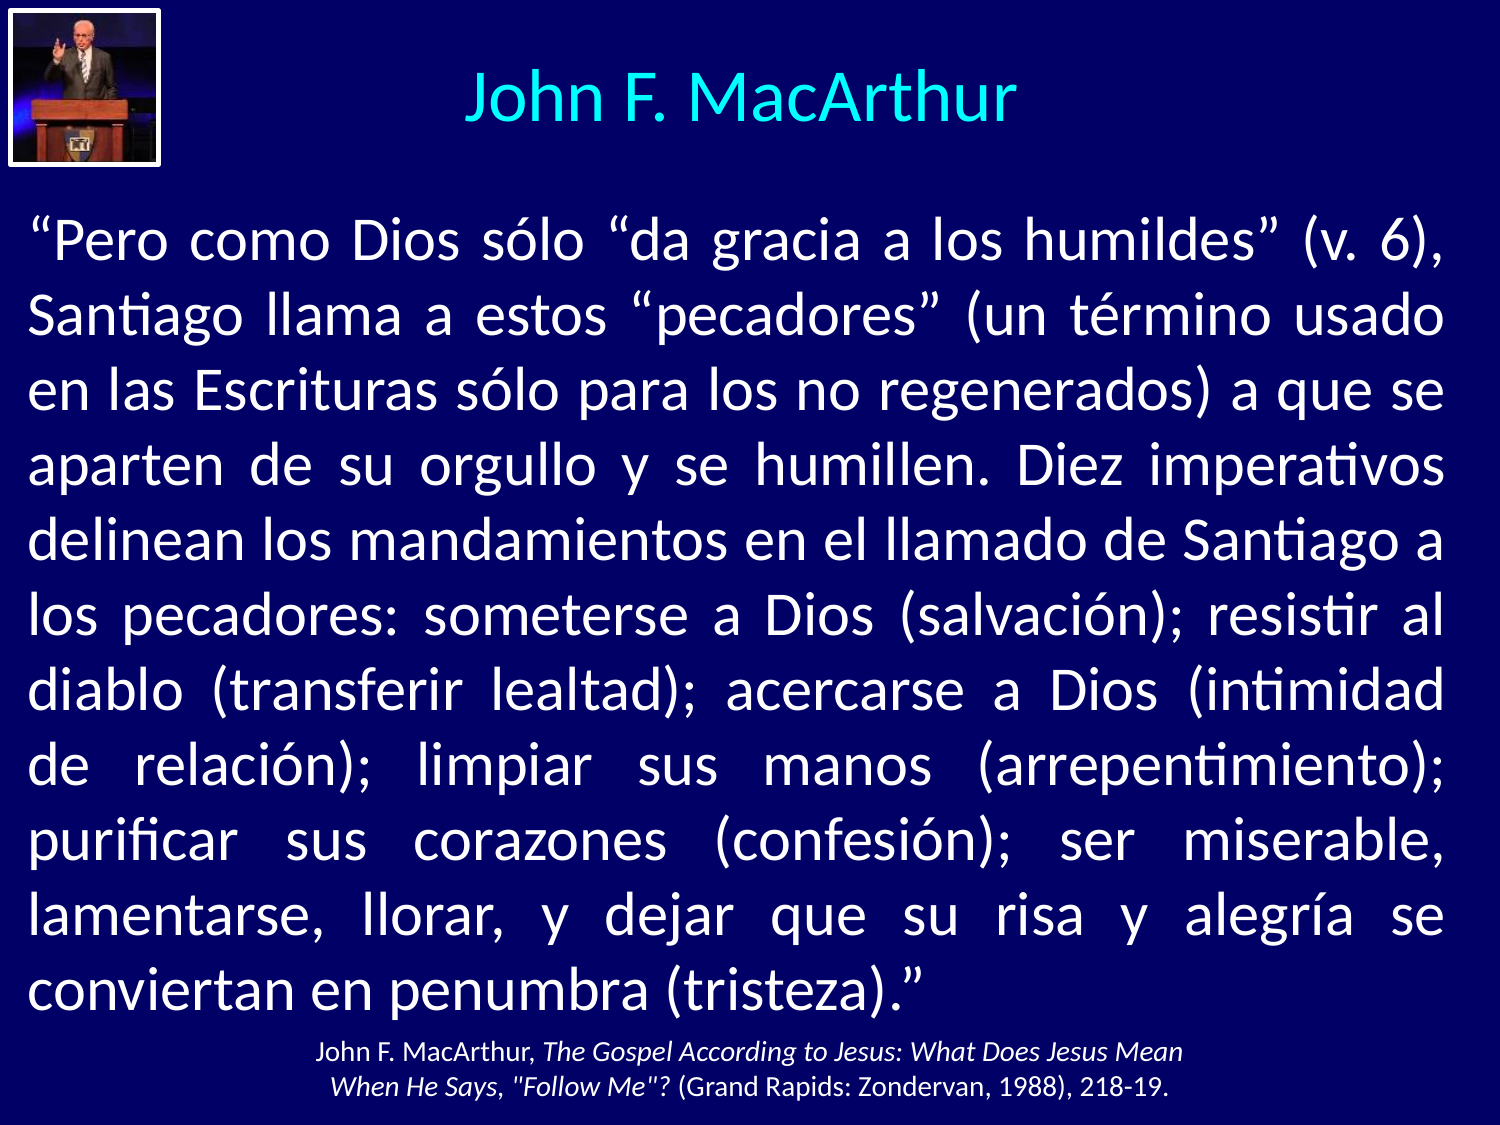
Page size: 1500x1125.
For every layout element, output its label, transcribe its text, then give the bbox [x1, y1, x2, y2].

text_box John F. MacArthur, The Gospel According to Jesus: What Does Jesus Mean When He Says, "Follow Me"? (Grand Rapids: Zondervan, 1988), 218-19. [285, 1024, 1215, 1110]
picture [12, 12, 157, 163]
text_box “Pero como Dios sólo “da gracia a los humildes” (v. 6), Santiago llama a estos “pecadores” (un término usado en las Escrituras sólo para los no regenerados) a que se aparten de su orgullo y se humillen. Diez imperativos delinean los mandamientos en el llamado de Santiago a los pecadores: someterse a Dios (salvación); resistir al diablo (transferir lealtad); acercarse a Dios (intimidad de relación); limpiar sus manos (arrepentimiento); purificar sus corazones (confesión); ser miserable, lamentarse, llorar, y dejar que su risa y alegría se conviertan en penumbra (tristeza).” [12, 190, 1463, 1030]
text_box John F. MacArthur [249, 39, 1250, 190]
